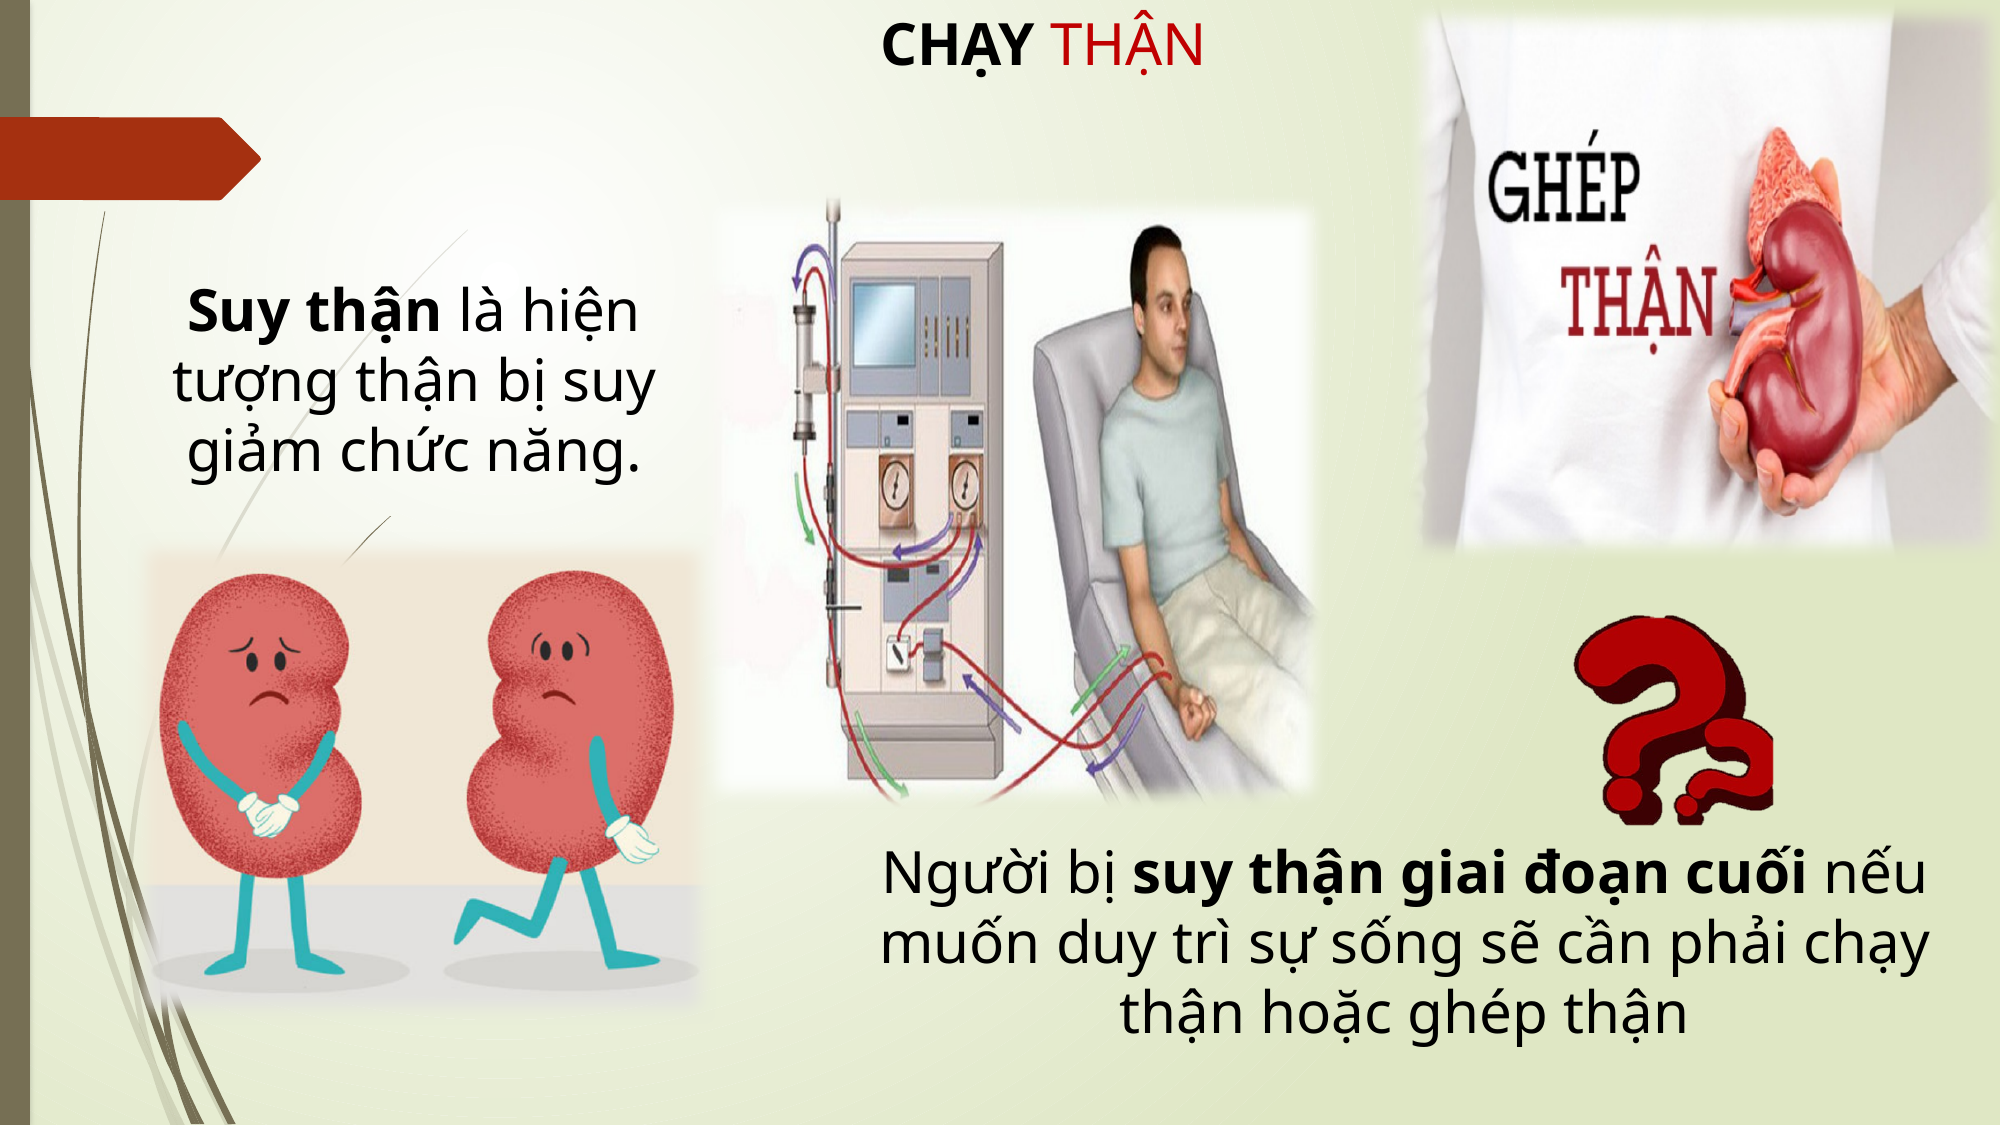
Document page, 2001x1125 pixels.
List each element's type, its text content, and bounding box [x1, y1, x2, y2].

text_box Suy thận là hiện tượng thận bị suy giảm chức năng. [128, 265, 694, 491]
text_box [699, 0, 1329, 809]
picture [1537, 589, 1800, 851]
picture [1404, 0, 2000, 563]
text_box Người bị suy thận giai đoạn cuối nếu muốn duy trì sự sống sẽ cần phải chạy thận hoặc ghép thận [862, 828, 1947, 1053]
picture [127, 532, 716, 1026]
